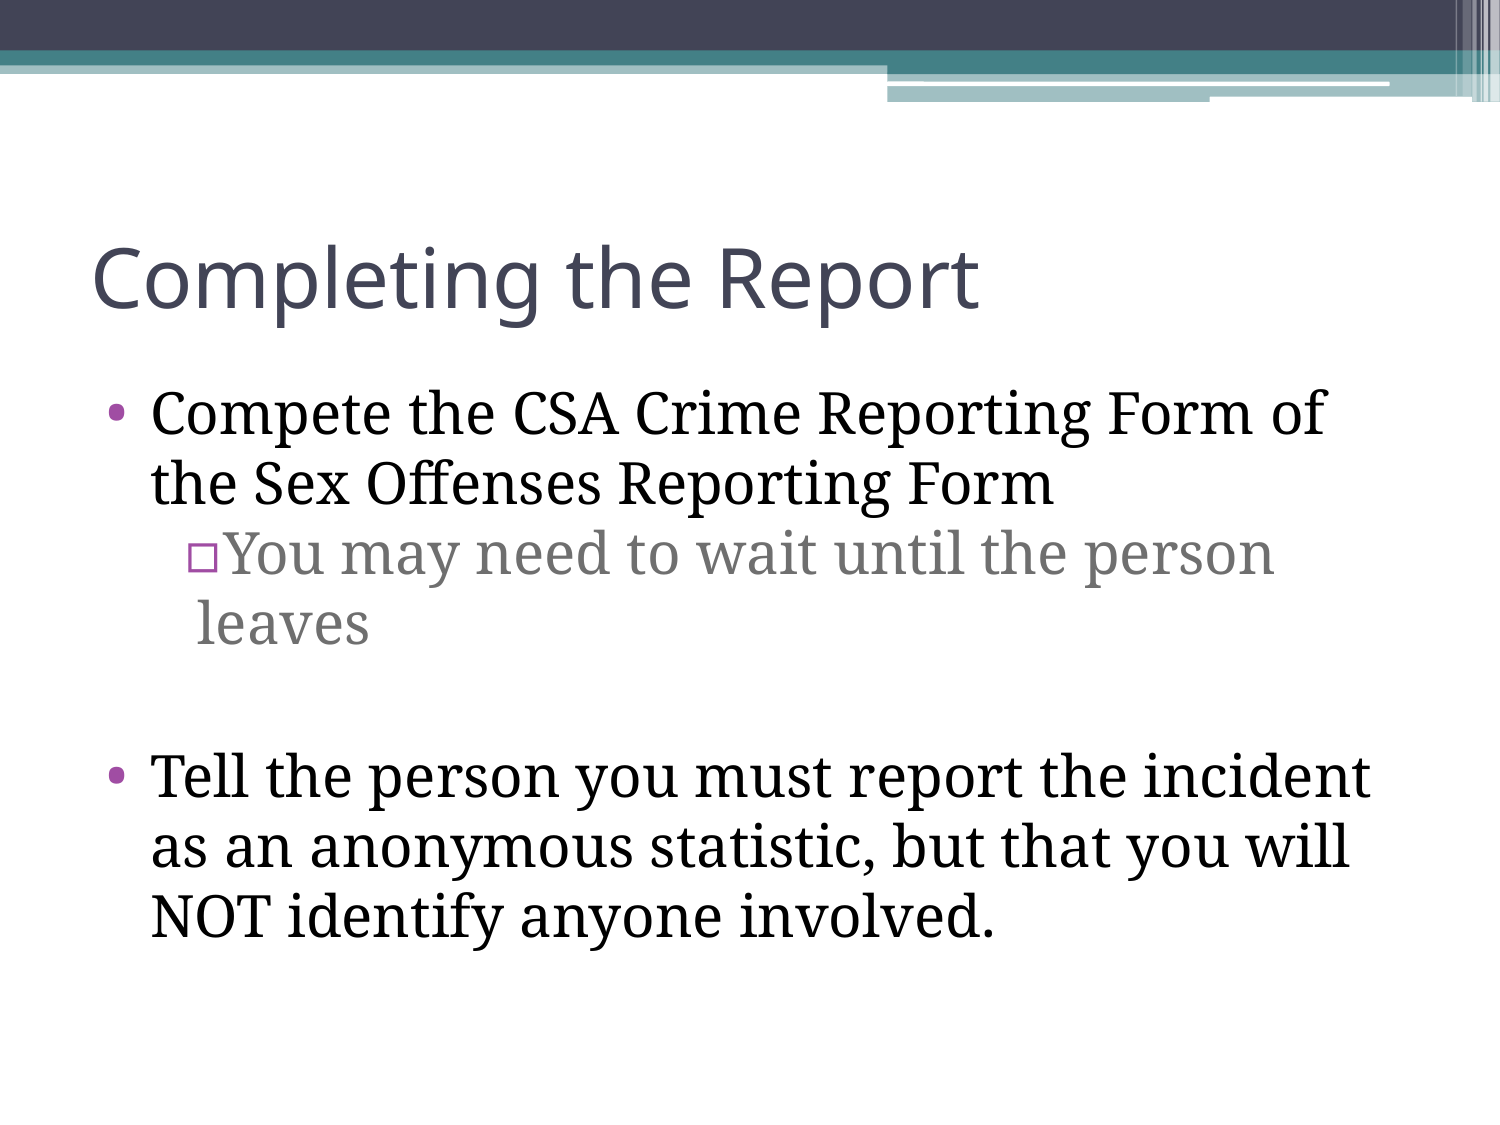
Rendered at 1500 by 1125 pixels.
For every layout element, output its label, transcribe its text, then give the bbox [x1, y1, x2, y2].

title Completing the Report [75, 187, 1425, 363]
list Compete the CSA Crime Reporting Form of the Sex Offenses Reporting Form You may need to wait until the person leaves Tell the person you must report the incident as an anonymous statistic, but that you will NOT identify anyone involved. [75, 368, 1425, 1079]
